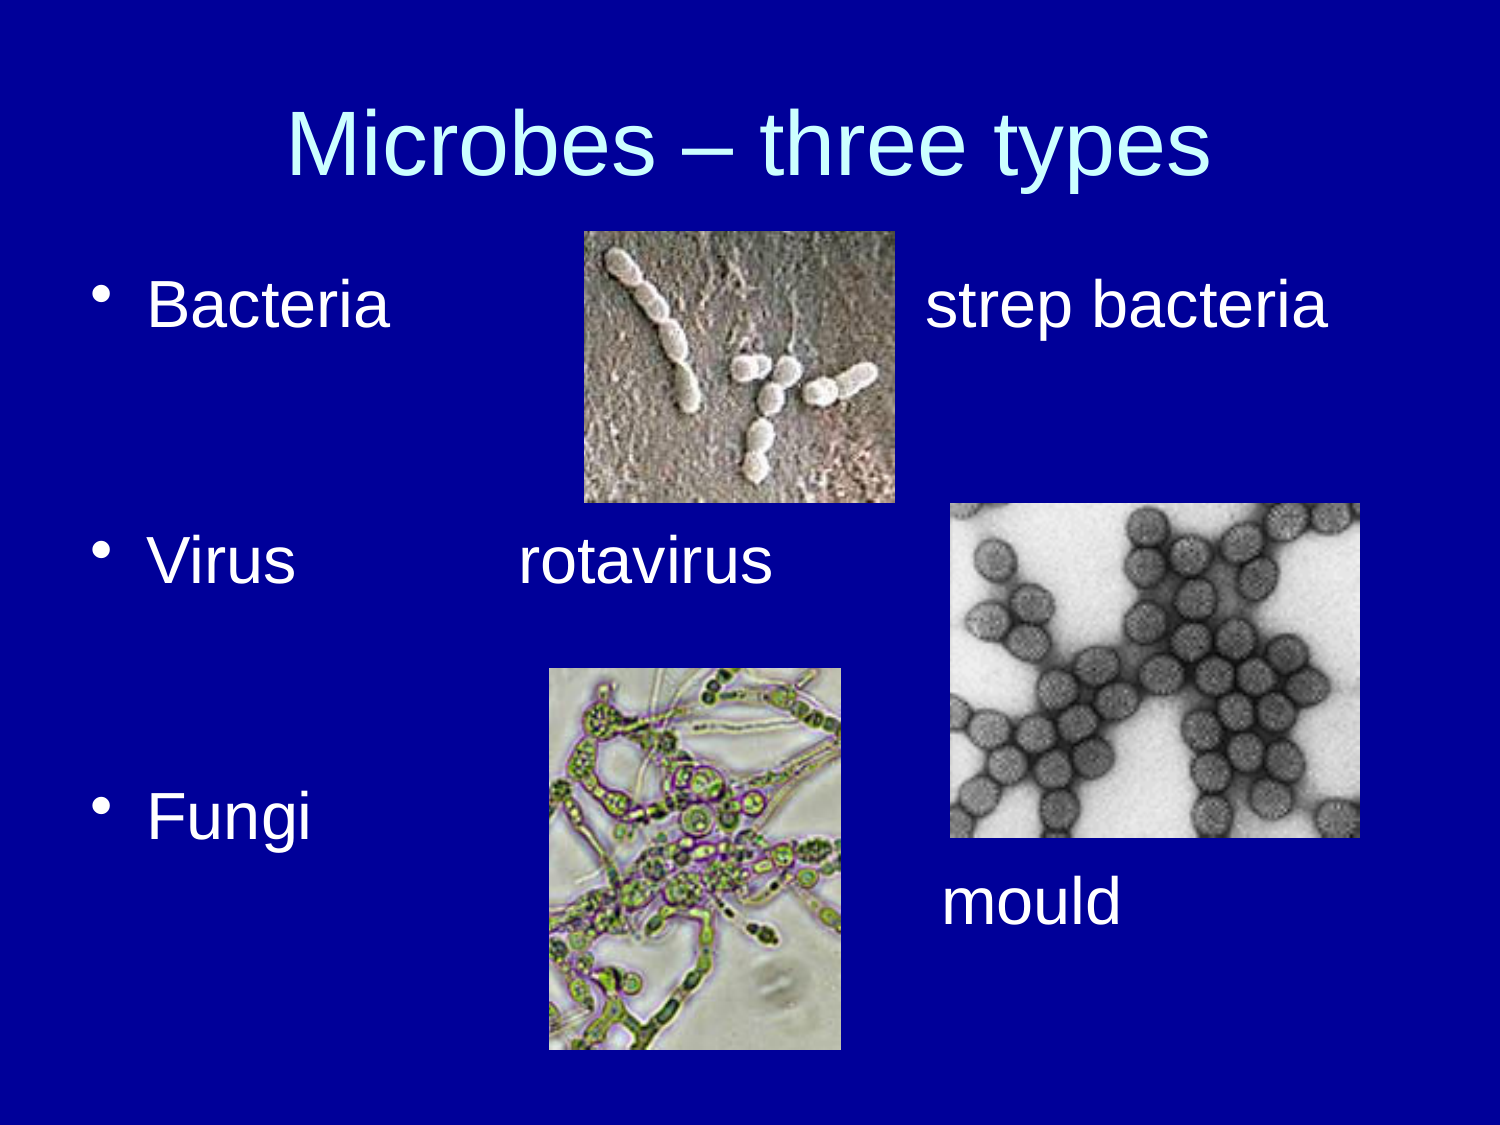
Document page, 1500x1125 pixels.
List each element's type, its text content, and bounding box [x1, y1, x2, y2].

title Microbes – three types [75, 45, 1425, 233]
picture [584, 231, 896, 503]
list Bacteria strep bacteria Virus rotavirus Fungi mould [75, 262, 1425, 1005]
picture [548, 668, 842, 1051]
picture [950, 503, 1361, 838]
